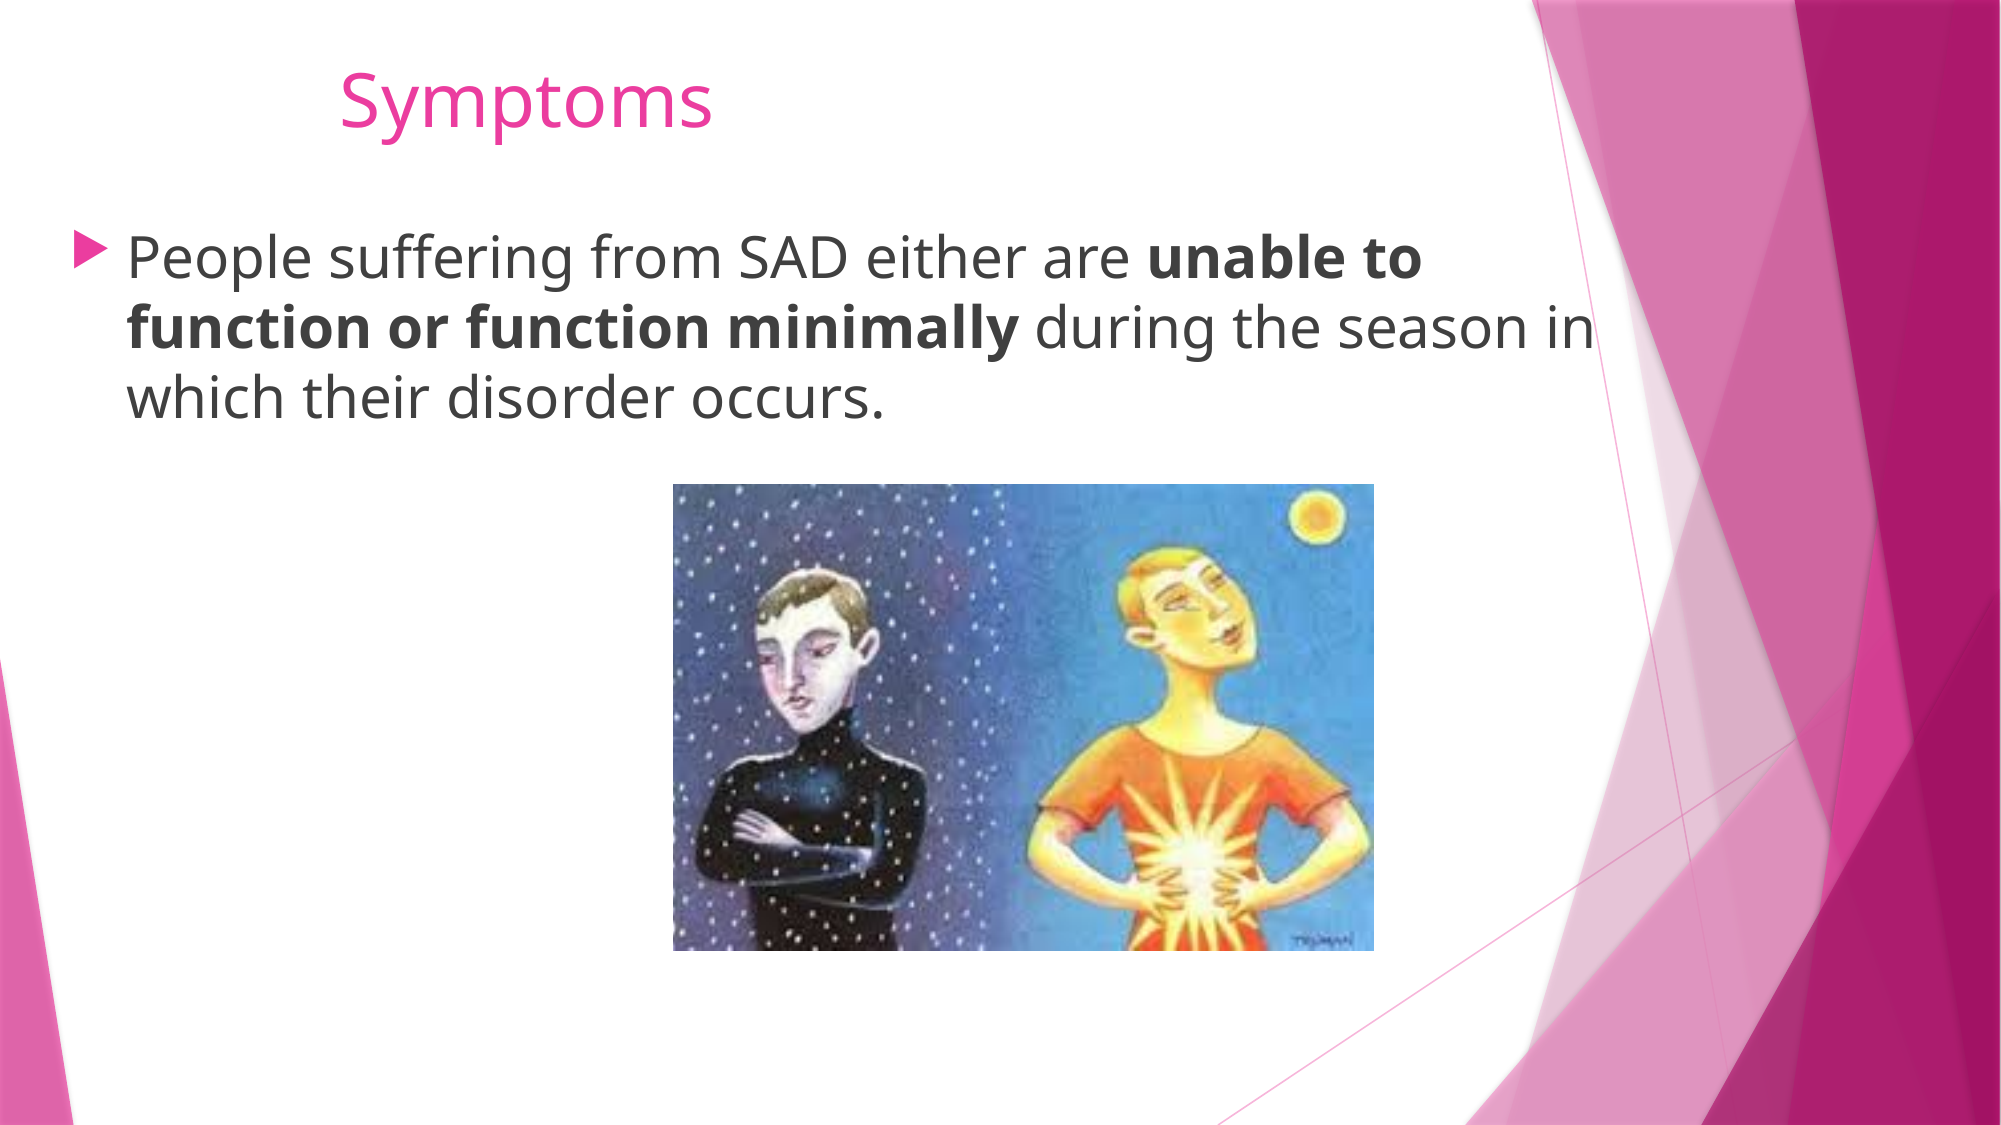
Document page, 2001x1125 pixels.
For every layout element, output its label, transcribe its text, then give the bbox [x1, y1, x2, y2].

picture [672, 484, 1374, 952]
title Symptoms [324, 45, 1675, 188]
list People suffering from SAD either are unable to function or function minimally during the season in which their disorder occurs. [54, 212, 1660, 1005]
